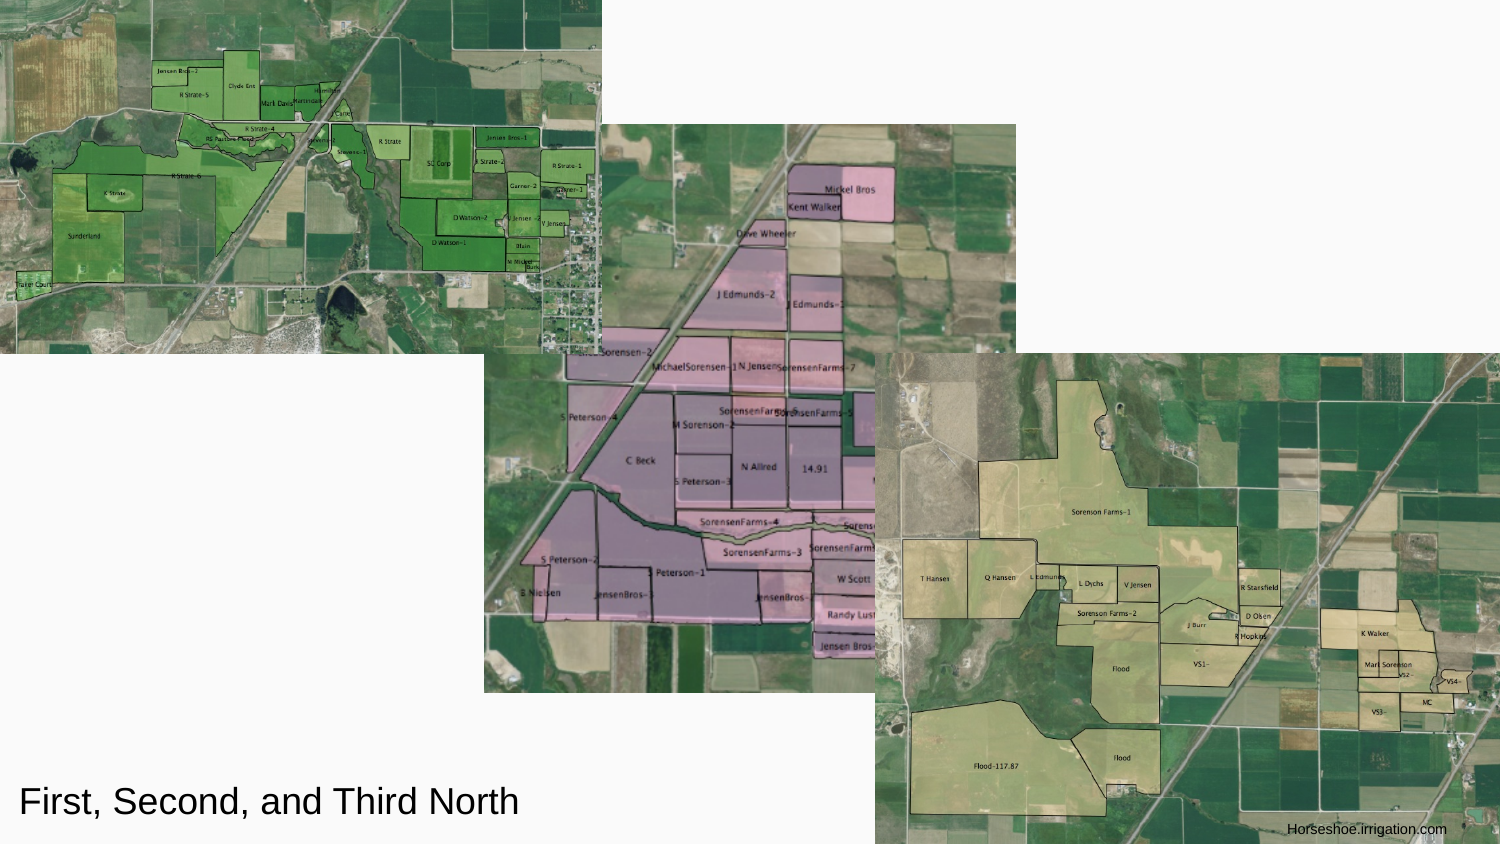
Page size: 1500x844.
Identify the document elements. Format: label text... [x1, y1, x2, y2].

text_box First, Second, and Third North [3, 761, 553, 844]
picture [0, 0, 1500, 844]
